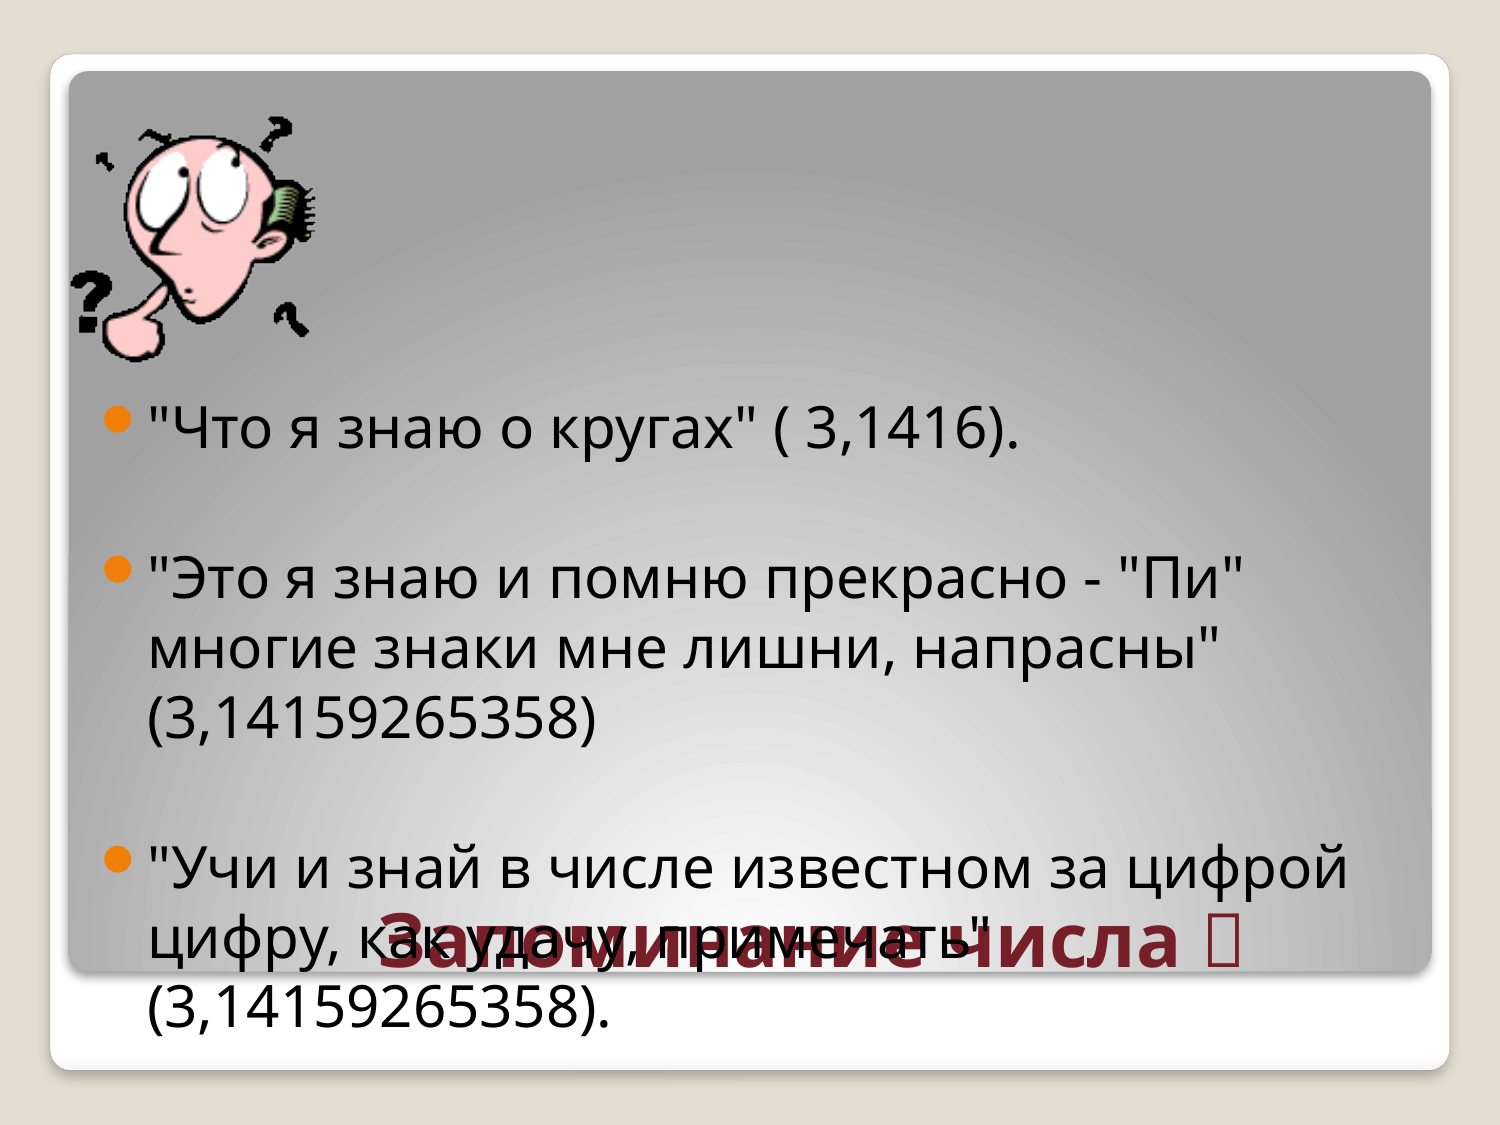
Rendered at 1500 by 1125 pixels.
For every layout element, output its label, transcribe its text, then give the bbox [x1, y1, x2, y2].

picture [58, 105, 329, 376]
title Запоминание числа  [1421, 817, 1425, 990]
list "Что я знаю о кругах" ( 3,1416). "Это я знаю и помню прекрасно - "Пи" многие знаки мне лишни, напрасны" (3,14159265358) "Учи и знай в числе известном за цифрой цифру, как удачу, примечать" (3,14159265358). [70, 375, 1421, 1125]
